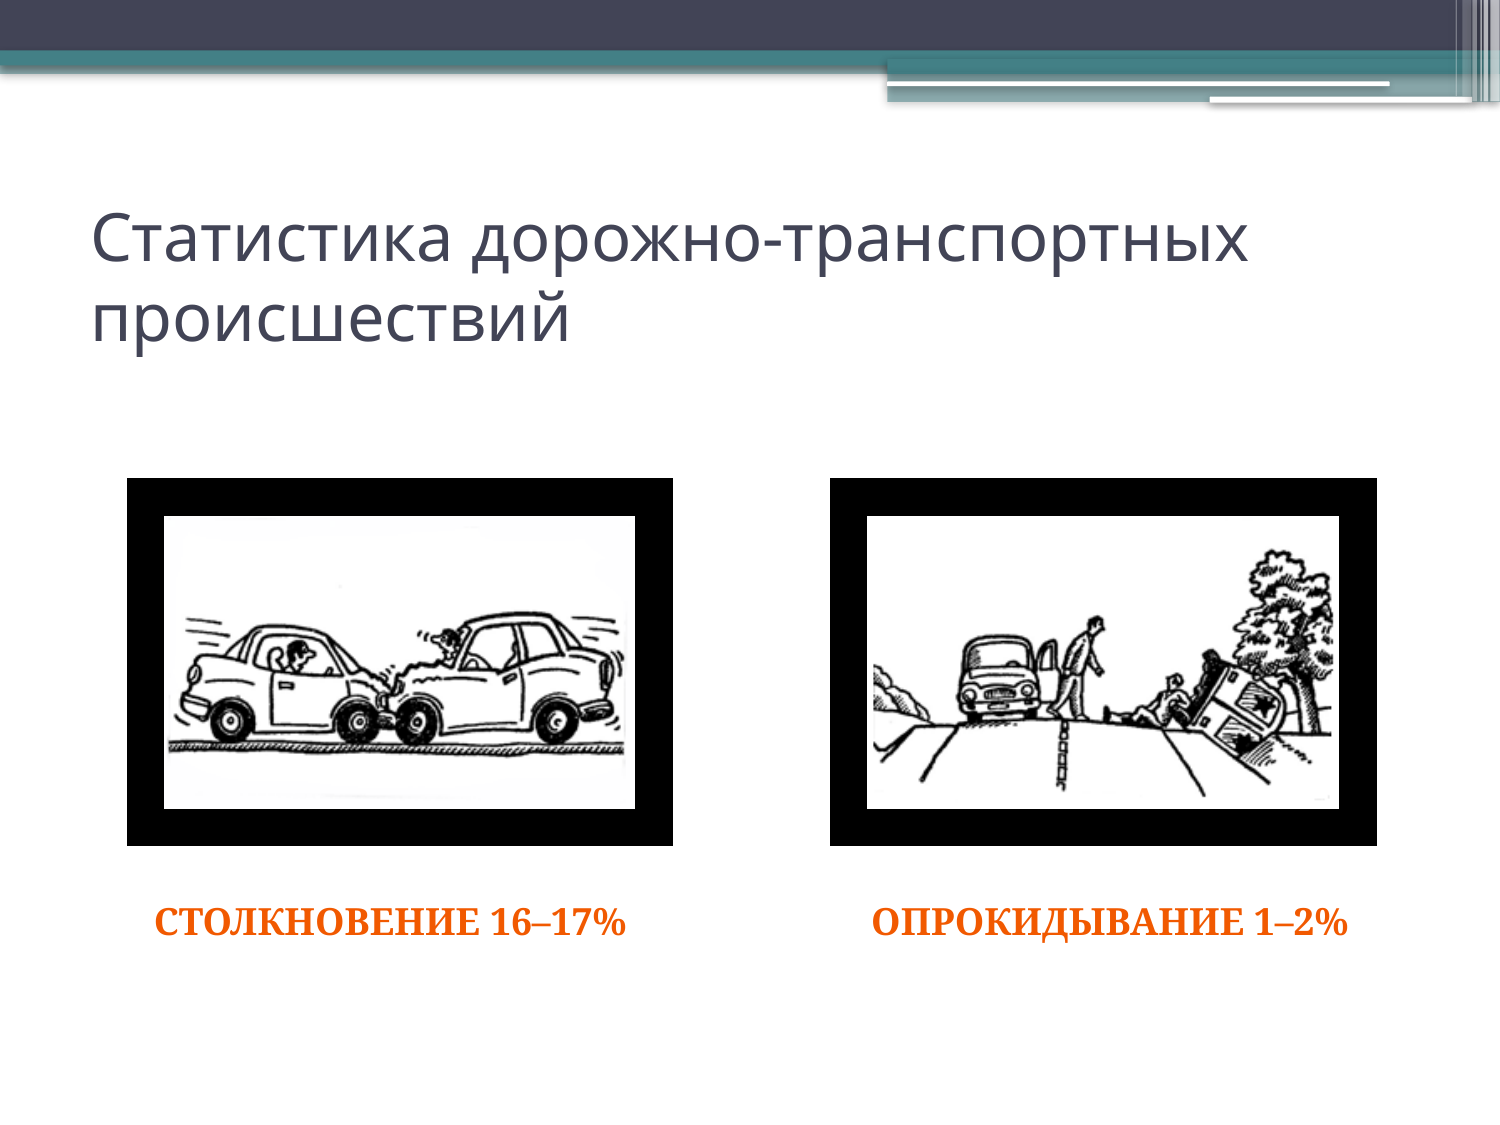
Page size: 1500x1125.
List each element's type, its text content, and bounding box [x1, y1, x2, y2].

text_box Опрокидывание 1–2% [856, 890, 1364, 951]
text_box Столкновение 16–17% [139, 890, 643, 951]
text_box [163, 515, 1340, 809]
title Статистика дорожно-транспортных происшествий [74, 187, 1426, 363]
